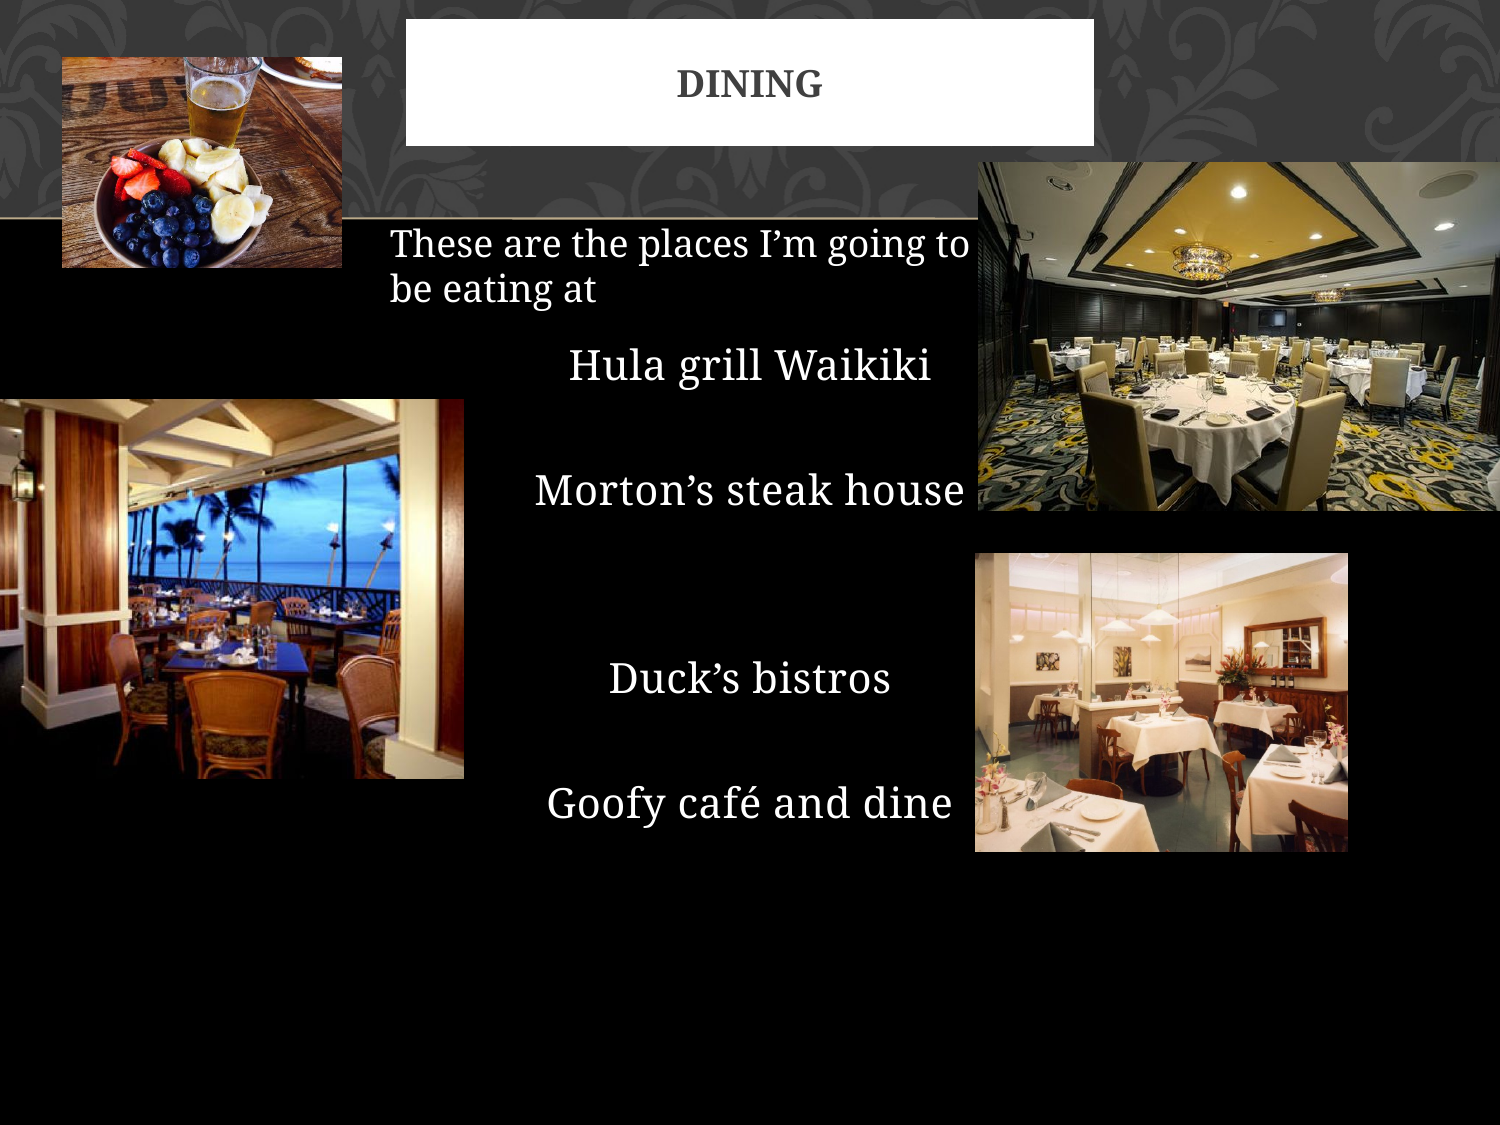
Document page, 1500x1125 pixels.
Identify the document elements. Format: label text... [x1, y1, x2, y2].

list Hula grill Waikiki Morton’s steak house Duck’s bistros Goofy café and dine [75, 331, 1425, 1000]
picture [977, 162, 1500, 511]
picture [975, 553, 1348, 853]
title Dining [406, 19, 1094, 146]
picture [62, 57, 343, 268]
picture [0, 399, 464, 779]
text_box These are the places I’m going to be eating at [374, 212, 971, 318]
